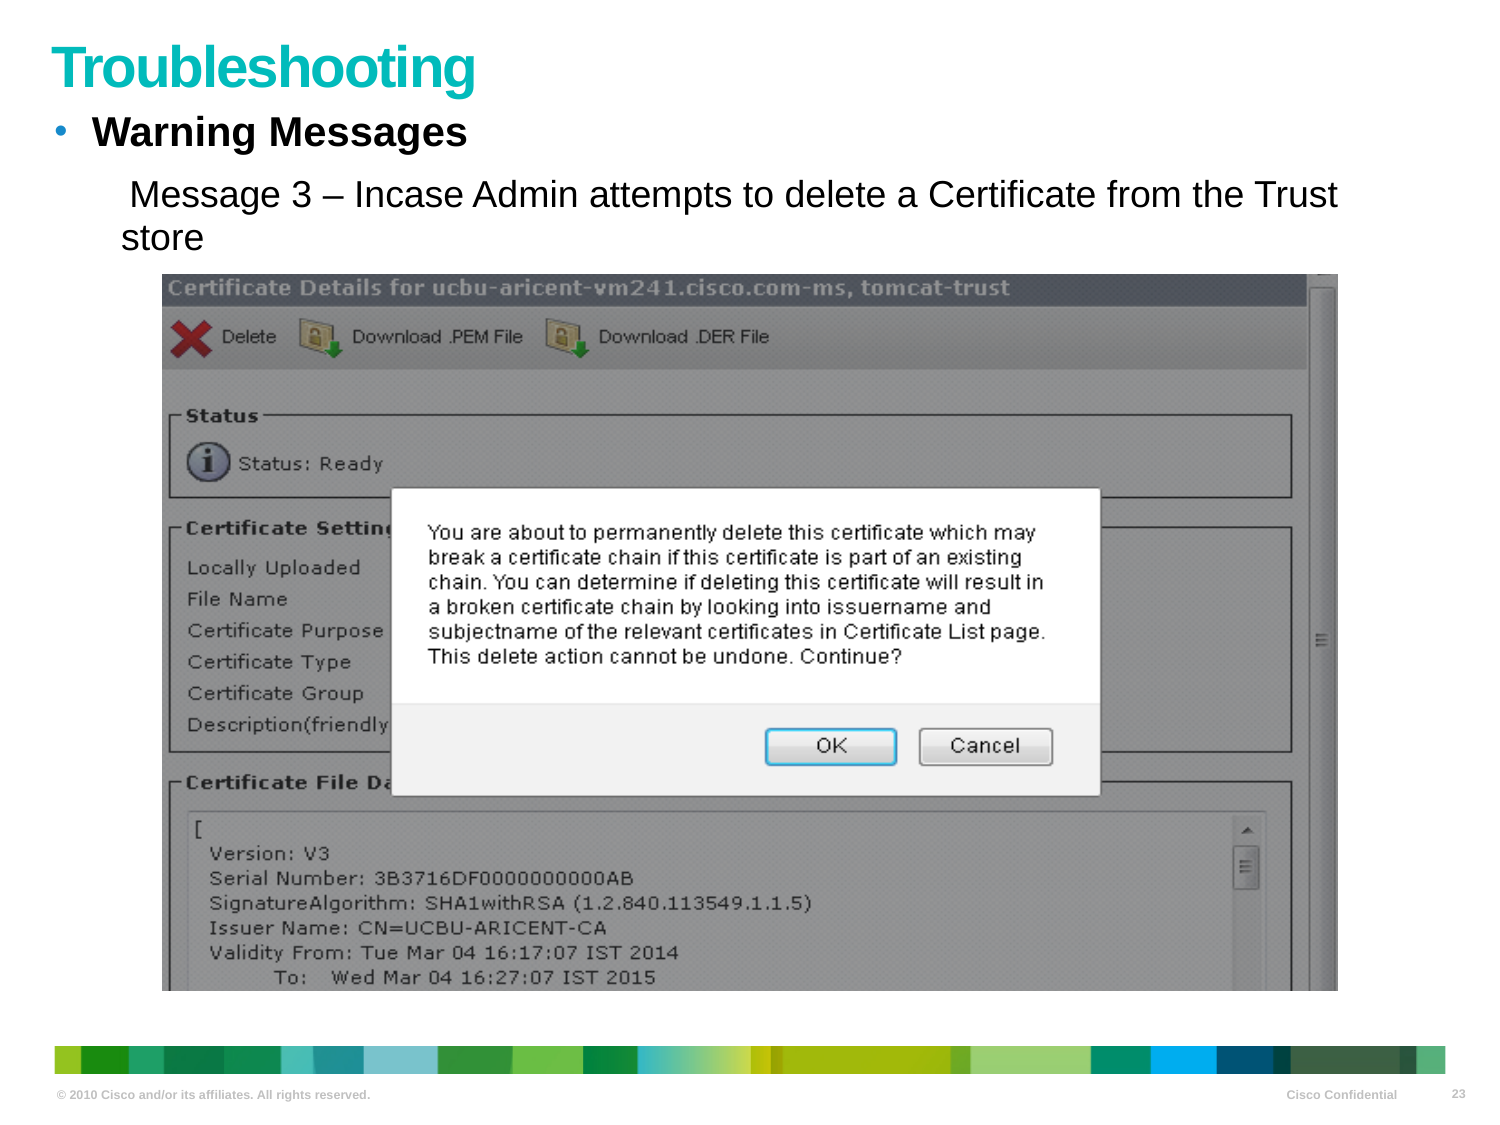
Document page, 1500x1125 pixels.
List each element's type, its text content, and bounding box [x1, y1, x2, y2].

list Warning Messages Message 3 – Incase Admin attempts to delete a Certificate from the Trust store [37, 99, 1425, 288]
picture [54, 1046, 1150, 1074]
picture [162, 274, 1338, 991]
picture [1274, 1046, 1446, 1074]
text_box Troubleshooting [37, 12, 1374, 107]
